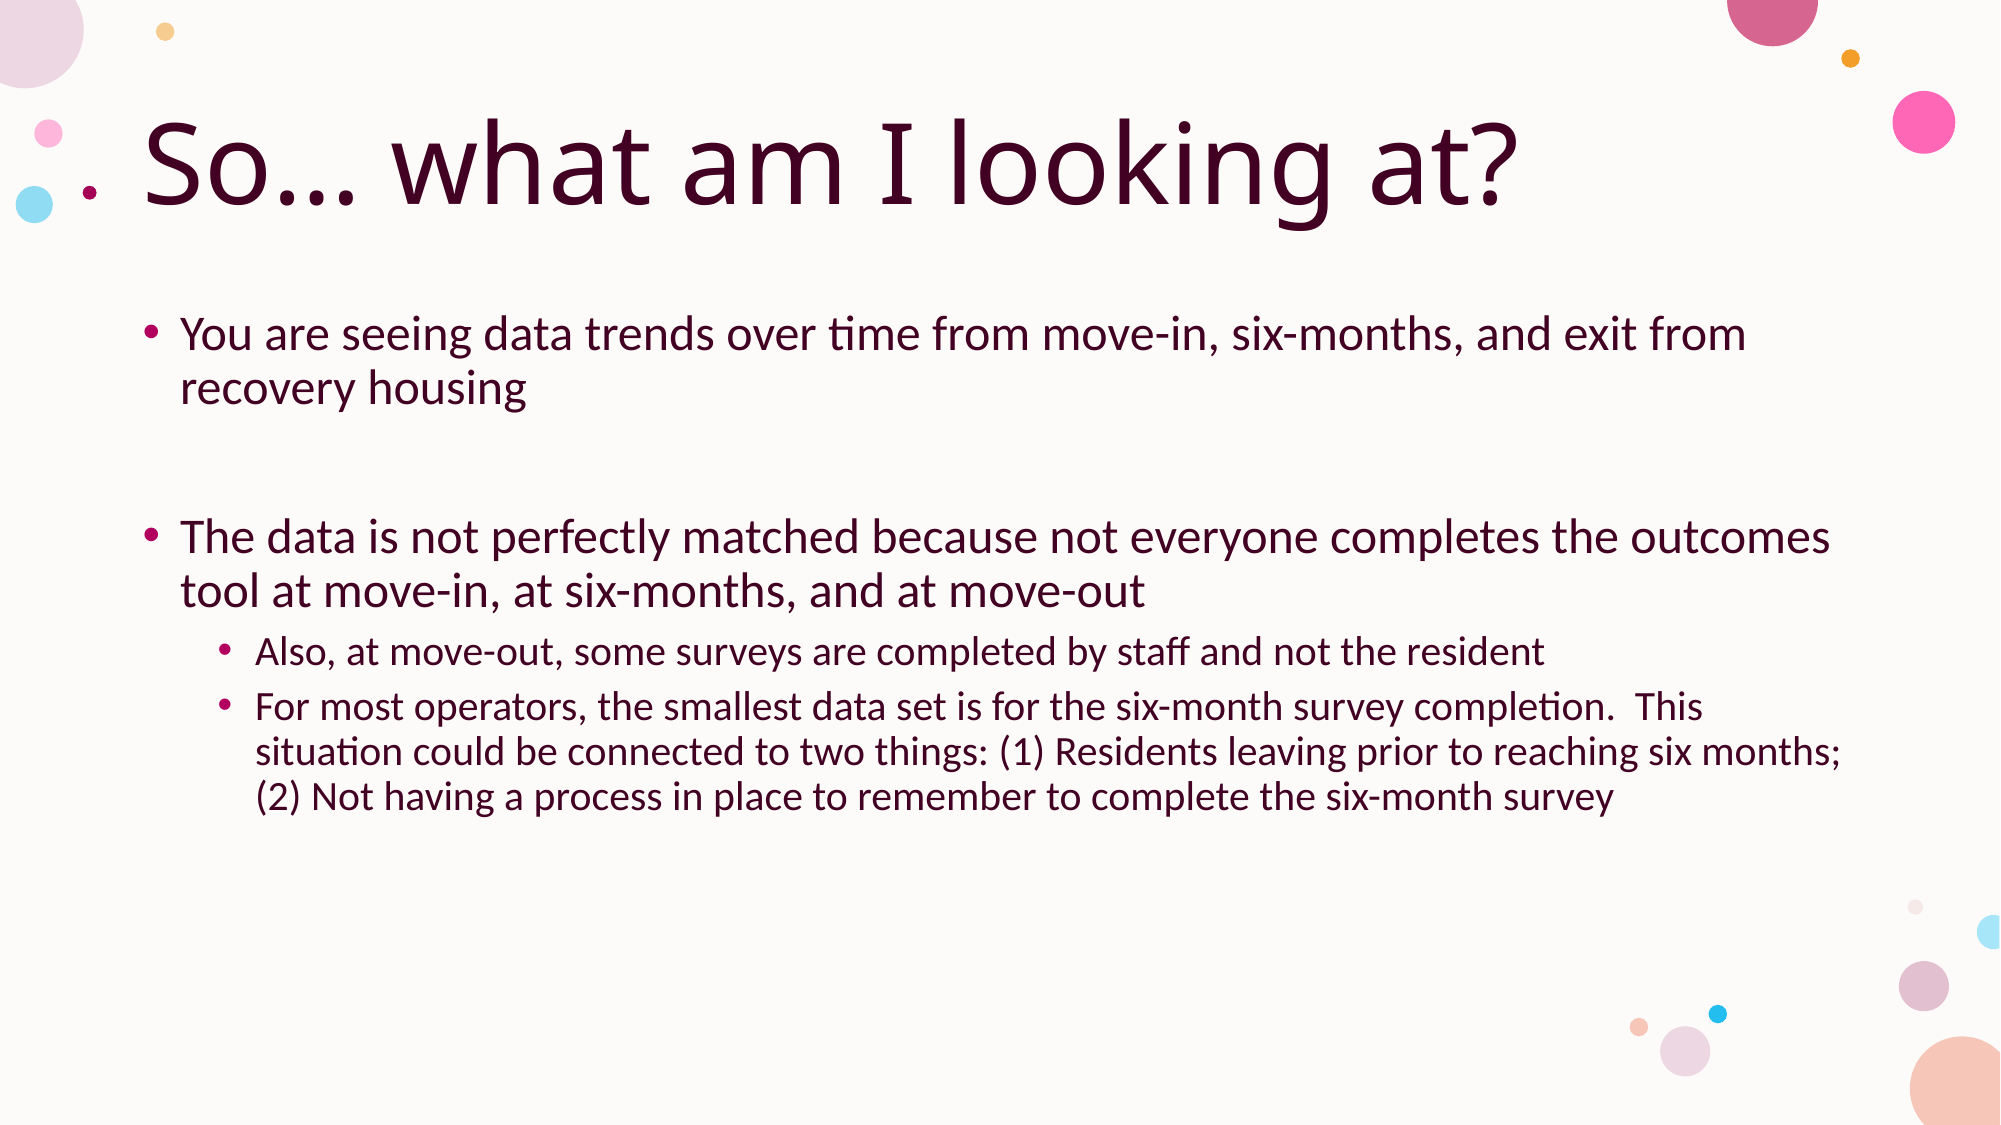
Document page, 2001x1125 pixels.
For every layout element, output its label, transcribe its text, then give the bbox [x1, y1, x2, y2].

title So… what am I looking at? [127, 59, 1877, 278]
list You are seeing data trends over time from move-in, six-months, and exit from recovery housing The data is not perfectly matched because not everyone completes the outcomes tool at move-in, at six-months, and at move-out Also, at move-out, some surveys are completed by staff and not the resident For most operators, the smallest data set is for the six-month survey completion. This situation could be connected to two things: (1) Residents leaving prior to reaching six months; (2) Not having a process in place to remember to complete the six-month survey [127, 299, 1877, 1014]
